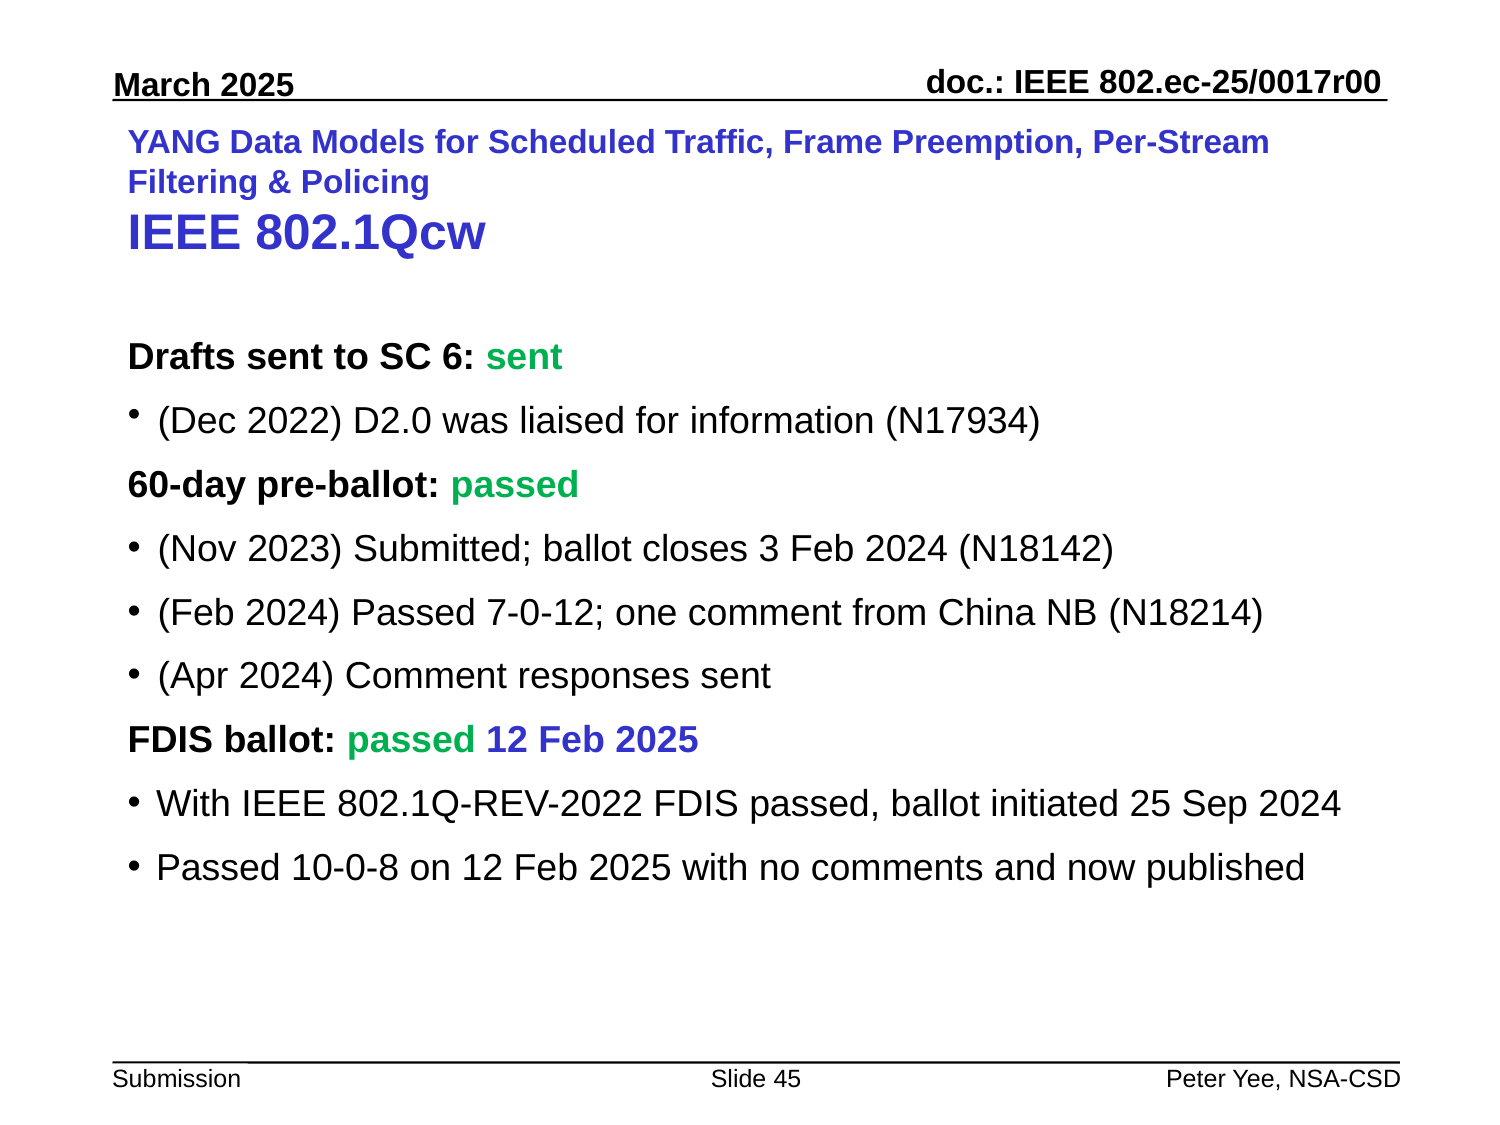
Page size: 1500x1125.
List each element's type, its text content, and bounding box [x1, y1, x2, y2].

list Drafts sent to SC 6: sent (Dec 2022) D2.0 was liaised for information (N17934) 60-day pre-ballot: passed (Nov 2023) Submitted; ballot closes 3 Feb 2024 (N18142) (Feb 2024) Passed 7-0-12; one comment from China NB (N18214) (Apr 2024) Comment responses sent FDIS ballot: passed 12 Feb 2025 With IEEE 802.1Q-REV-2022 FDIS passed, ballot initiated 25 Sep 2024 Passed 10-0-8 on 12 Feb 2025 with no comments and now published [112, 324, 1388, 1000]
footer Peter Yee, NSA-CSD [1164, 1061, 1402, 1093]
title YANG Data Models for Scheduled Traffic, Frame Preemption, Per-Stream Filtering & Policing IEEE 802.1Qcw [112, 112, 1388, 288]
slide_number Slide 45 [709, 1061, 803, 1093]
